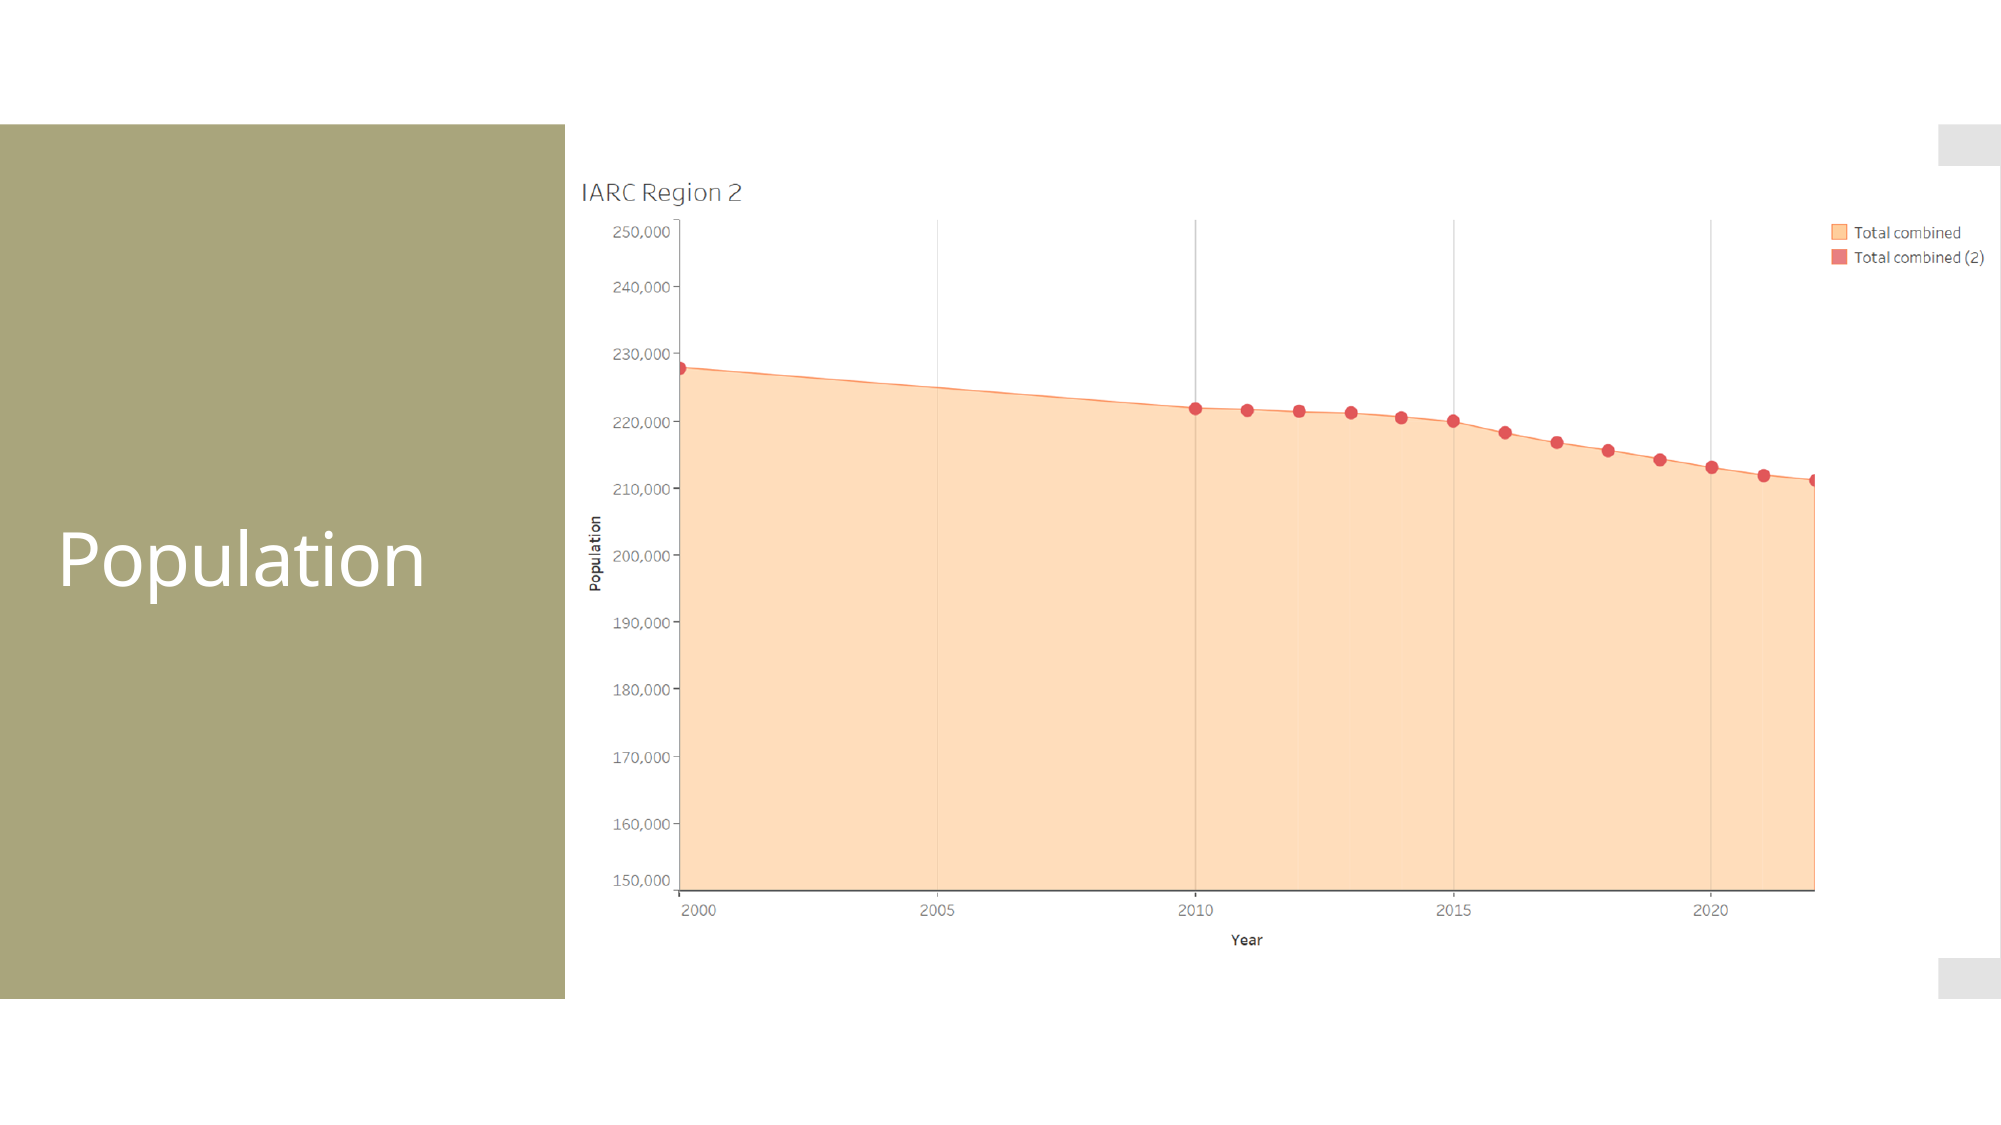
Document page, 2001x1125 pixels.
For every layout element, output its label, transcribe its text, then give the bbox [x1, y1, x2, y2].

title Population [41, 184, 525, 940]
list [574, 166, 2000, 958]
